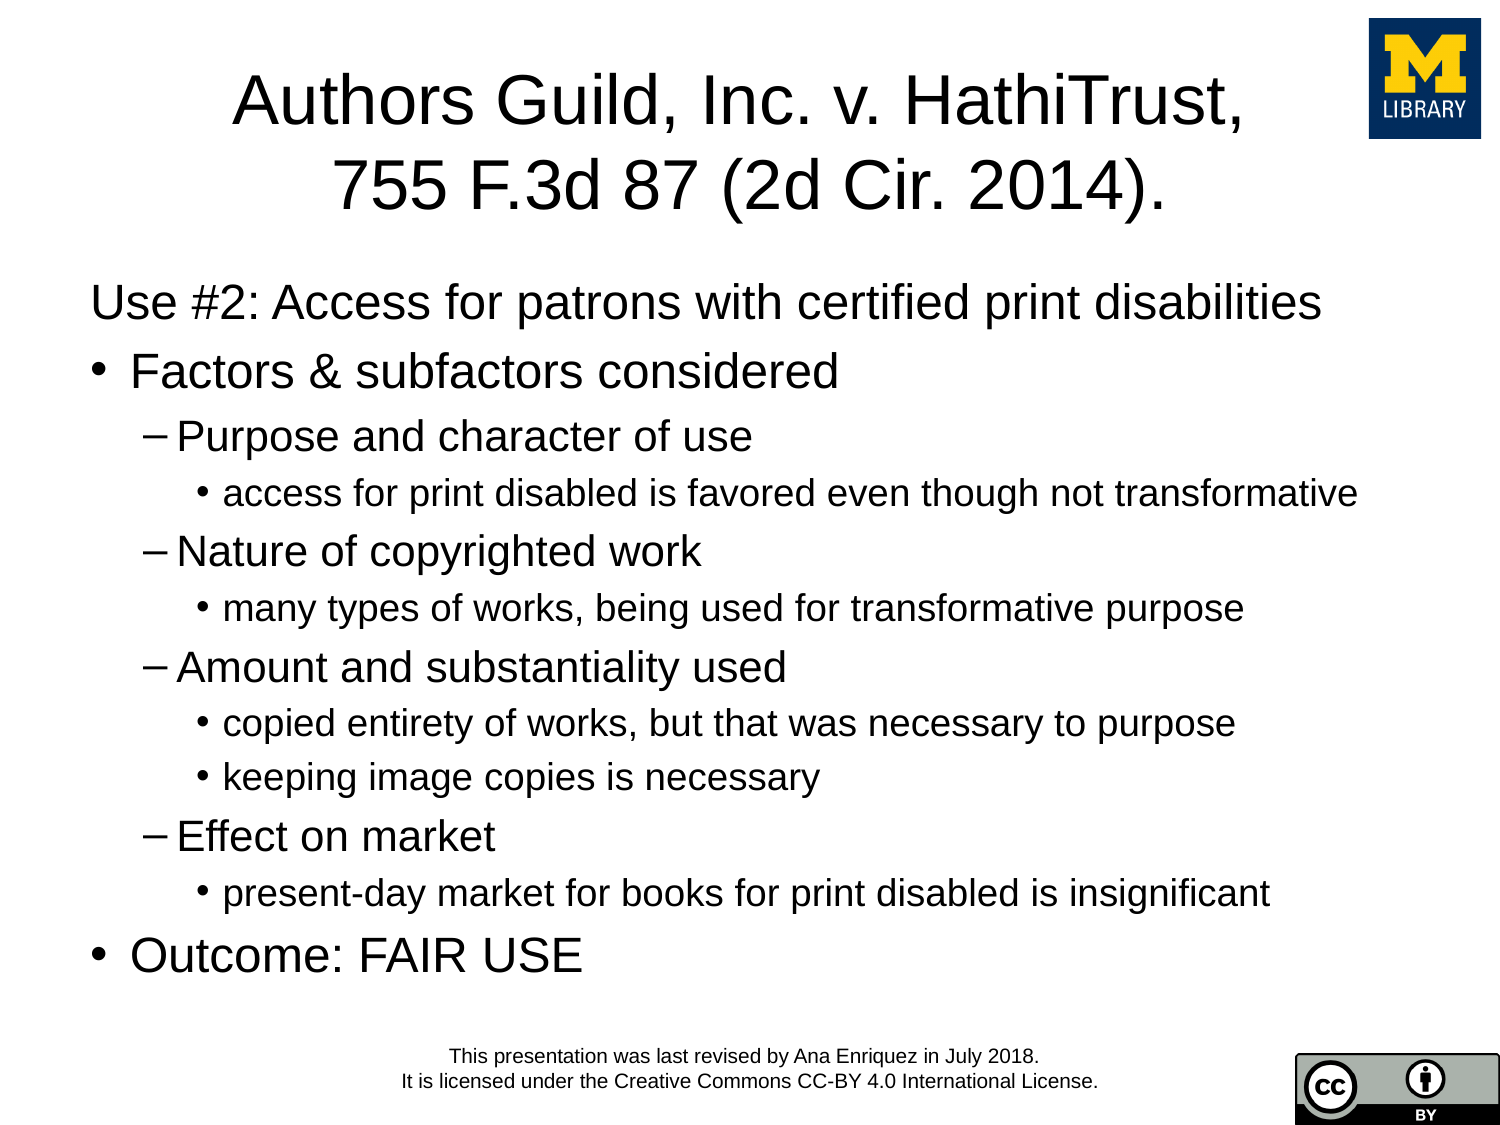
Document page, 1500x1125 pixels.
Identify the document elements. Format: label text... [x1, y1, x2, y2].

picture [1295, 1053, 1500, 1125]
footer This presentation was last revised by Ana Enriquez in July 2018. It is licensed under the Creative Commons CC-BY 4.0 International License. [75, 1034, 1425, 1095]
title Authors Guild, Inc. v. HathiTrust, 755 F.3d 87 (2d Cir. 2014). [75, 45, 1425, 233]
list Use #2: Access for patrons with certified print disabilities Factors & subfactors considered Purpose and character of use access for print disabled is favored even though not transformative Nature of copyrighted work many types of works, being used for transformative purpose Amount and substantiality used copied entirety of works, but that was necessary to purpose keeping image copies is necessary Effect on market present-day market for books for print disabled is insignificant Outcome: FAIR USE [75, 262, 1425, 1005]
